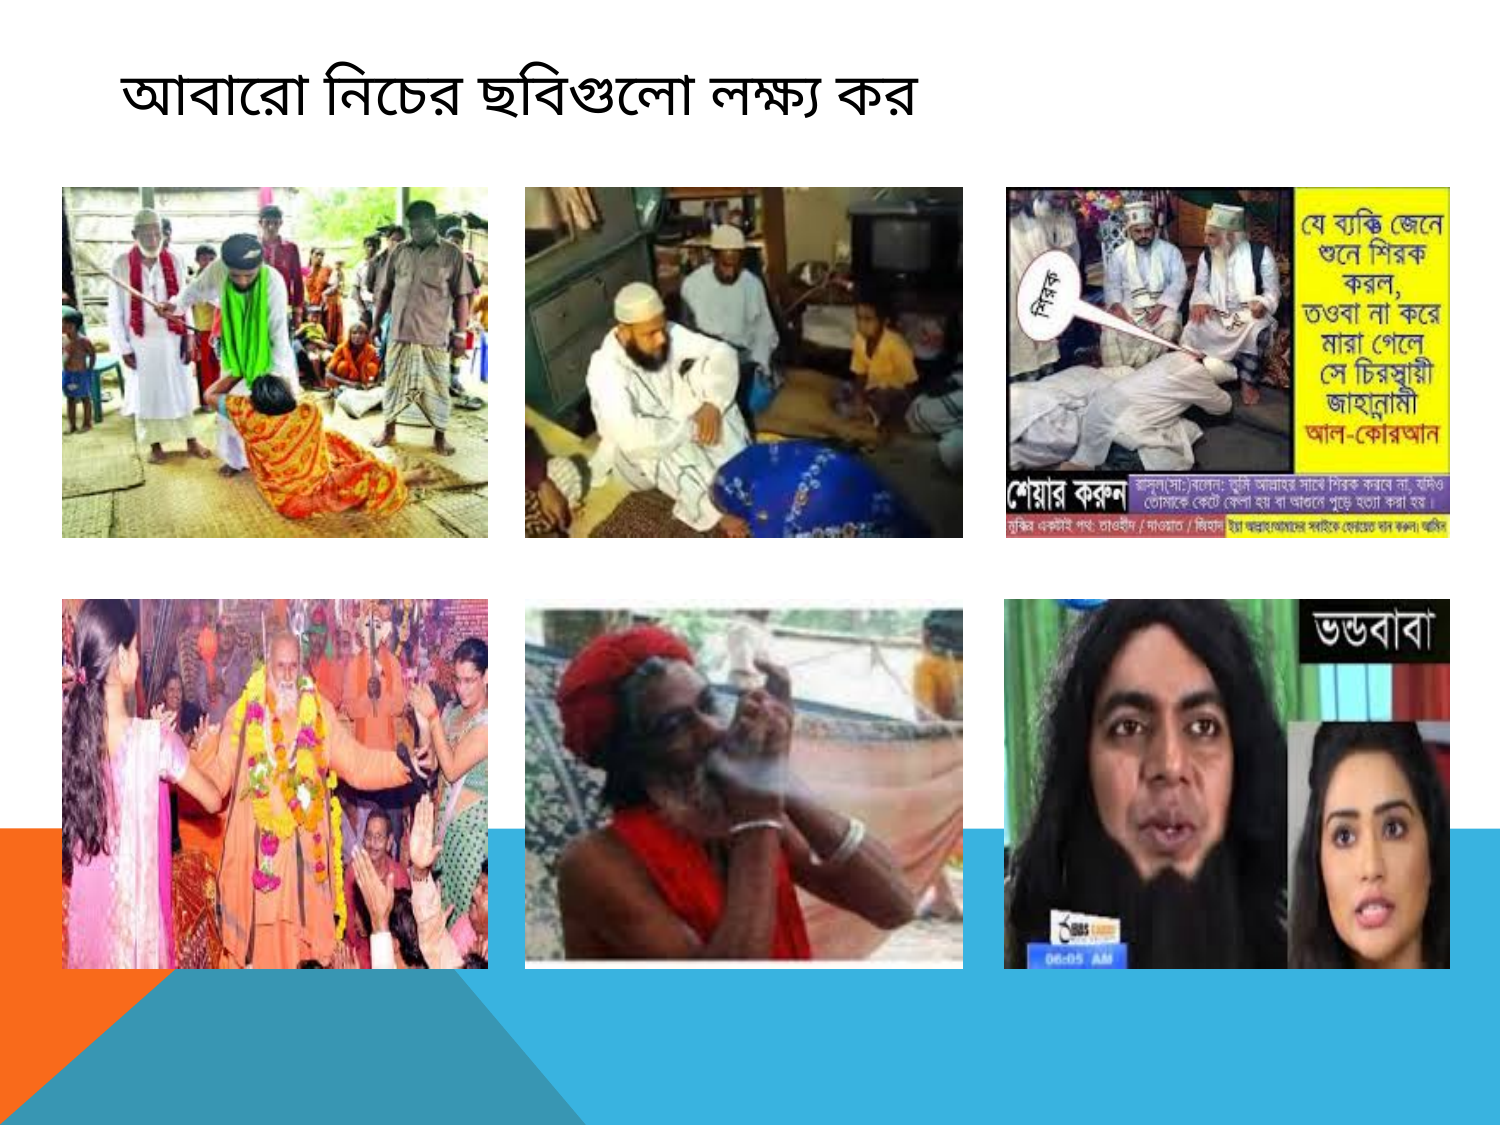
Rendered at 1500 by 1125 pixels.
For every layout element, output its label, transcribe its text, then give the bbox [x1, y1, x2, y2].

picture [1004, 599, 1451, 970]
text_box আবারো নিচের ছবিগুলো লক্ষ্য কর [106, 50, 933, 135]
picture [62, 599, 488, 970]
picture [1006, 187, 1451, 538]
picture [524, 599, 963, 970]
picture [524, 187, 963, 538]
picture [62, 187, 488, 538]
